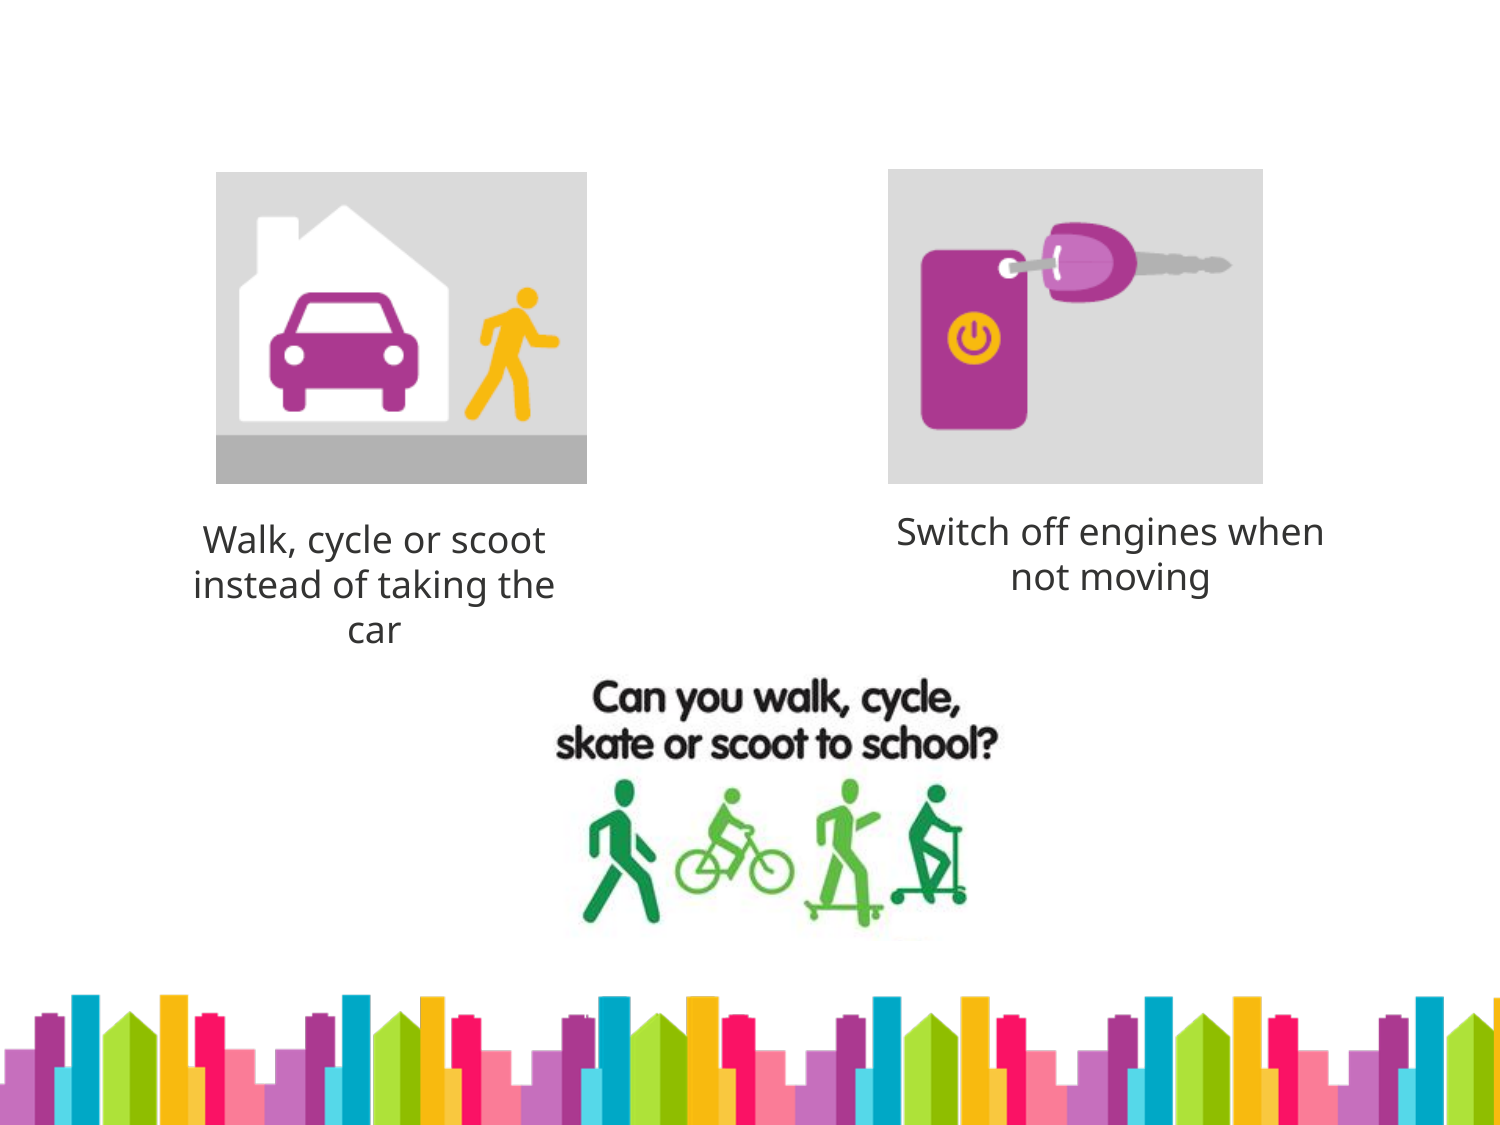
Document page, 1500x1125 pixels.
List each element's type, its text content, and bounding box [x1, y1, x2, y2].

text_box Walk, cycle or scoot instead of taking the car [149, 508, 599, 659]
picture [888, 169, 1263, 484]
text_box Switch off engines when not moving [851, 500, 1371, 606]
picture [0, 964, 1500, 1125]
picture [216, 172, 587, 484]
picture [541, 662, 1011, 941]
